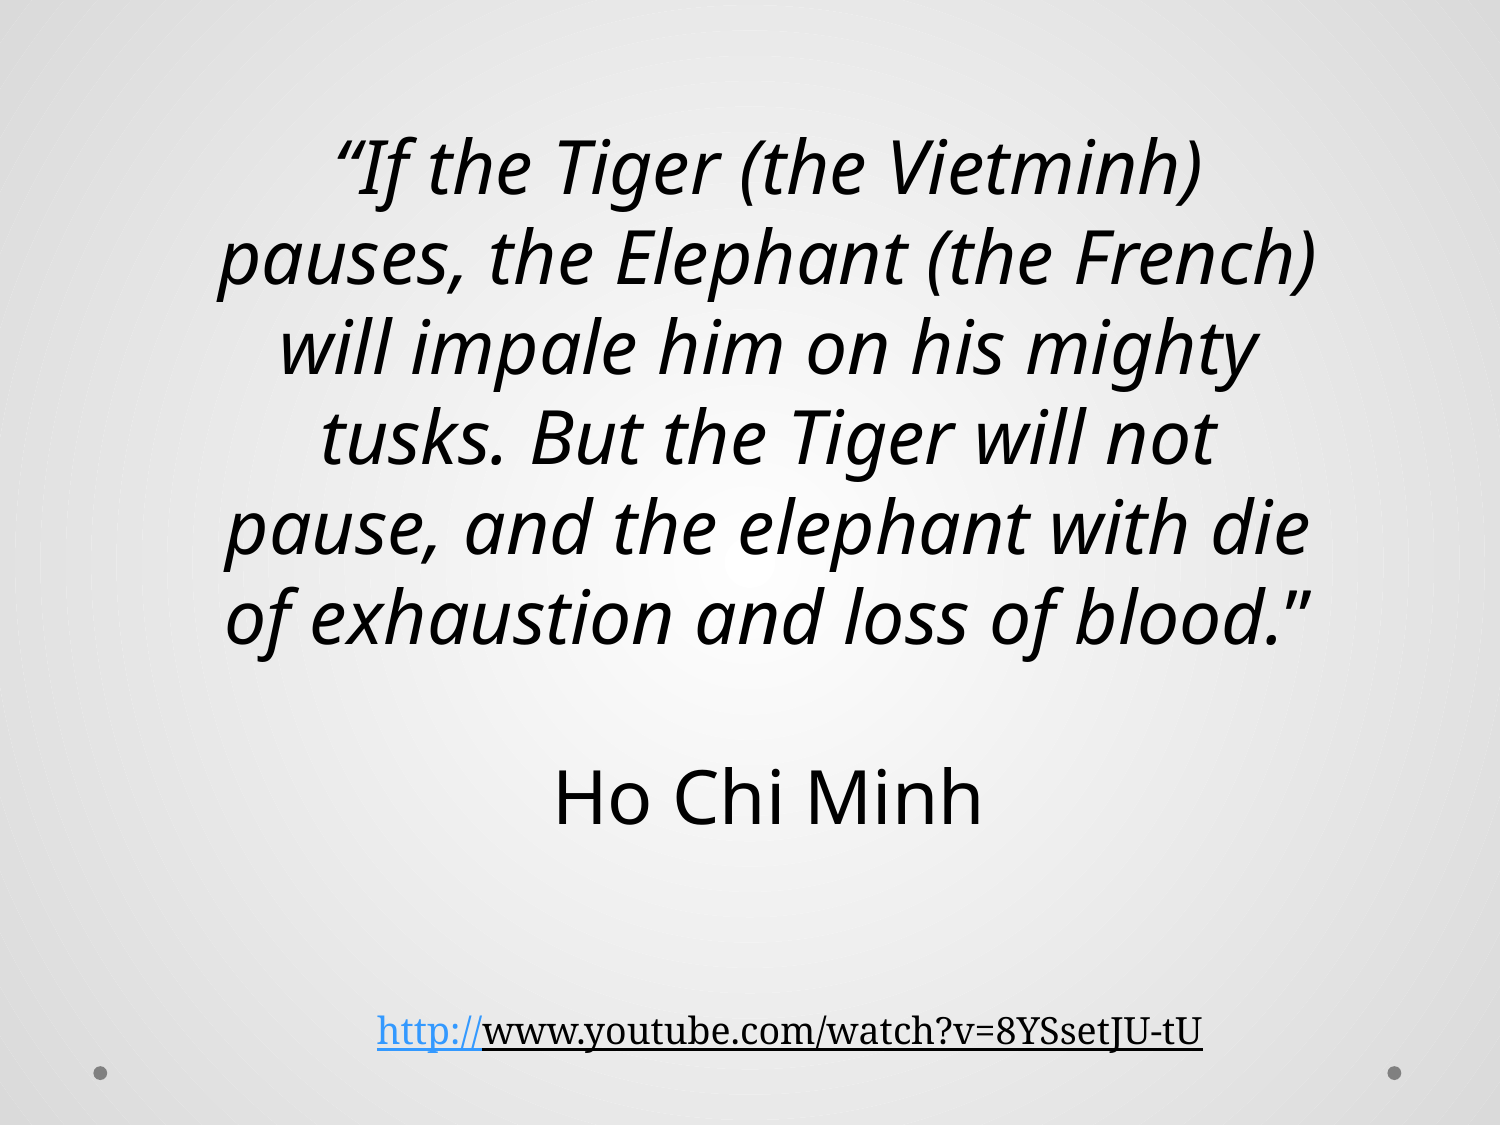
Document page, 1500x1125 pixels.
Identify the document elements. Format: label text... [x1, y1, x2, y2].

text_box “If the Tiger (the Vietminh) pauses, the Elephant (the French) will impale him on his mighty tusks. But the Tiger will not pause, and the elephant with die of exhaustion and loss of blood.” Ho Chi Minh [124, 112, 1338, 848]
text_box http://www.youtube.com/watch?v=8YSsetJU-tU [362, 999, 1228, 1066]
